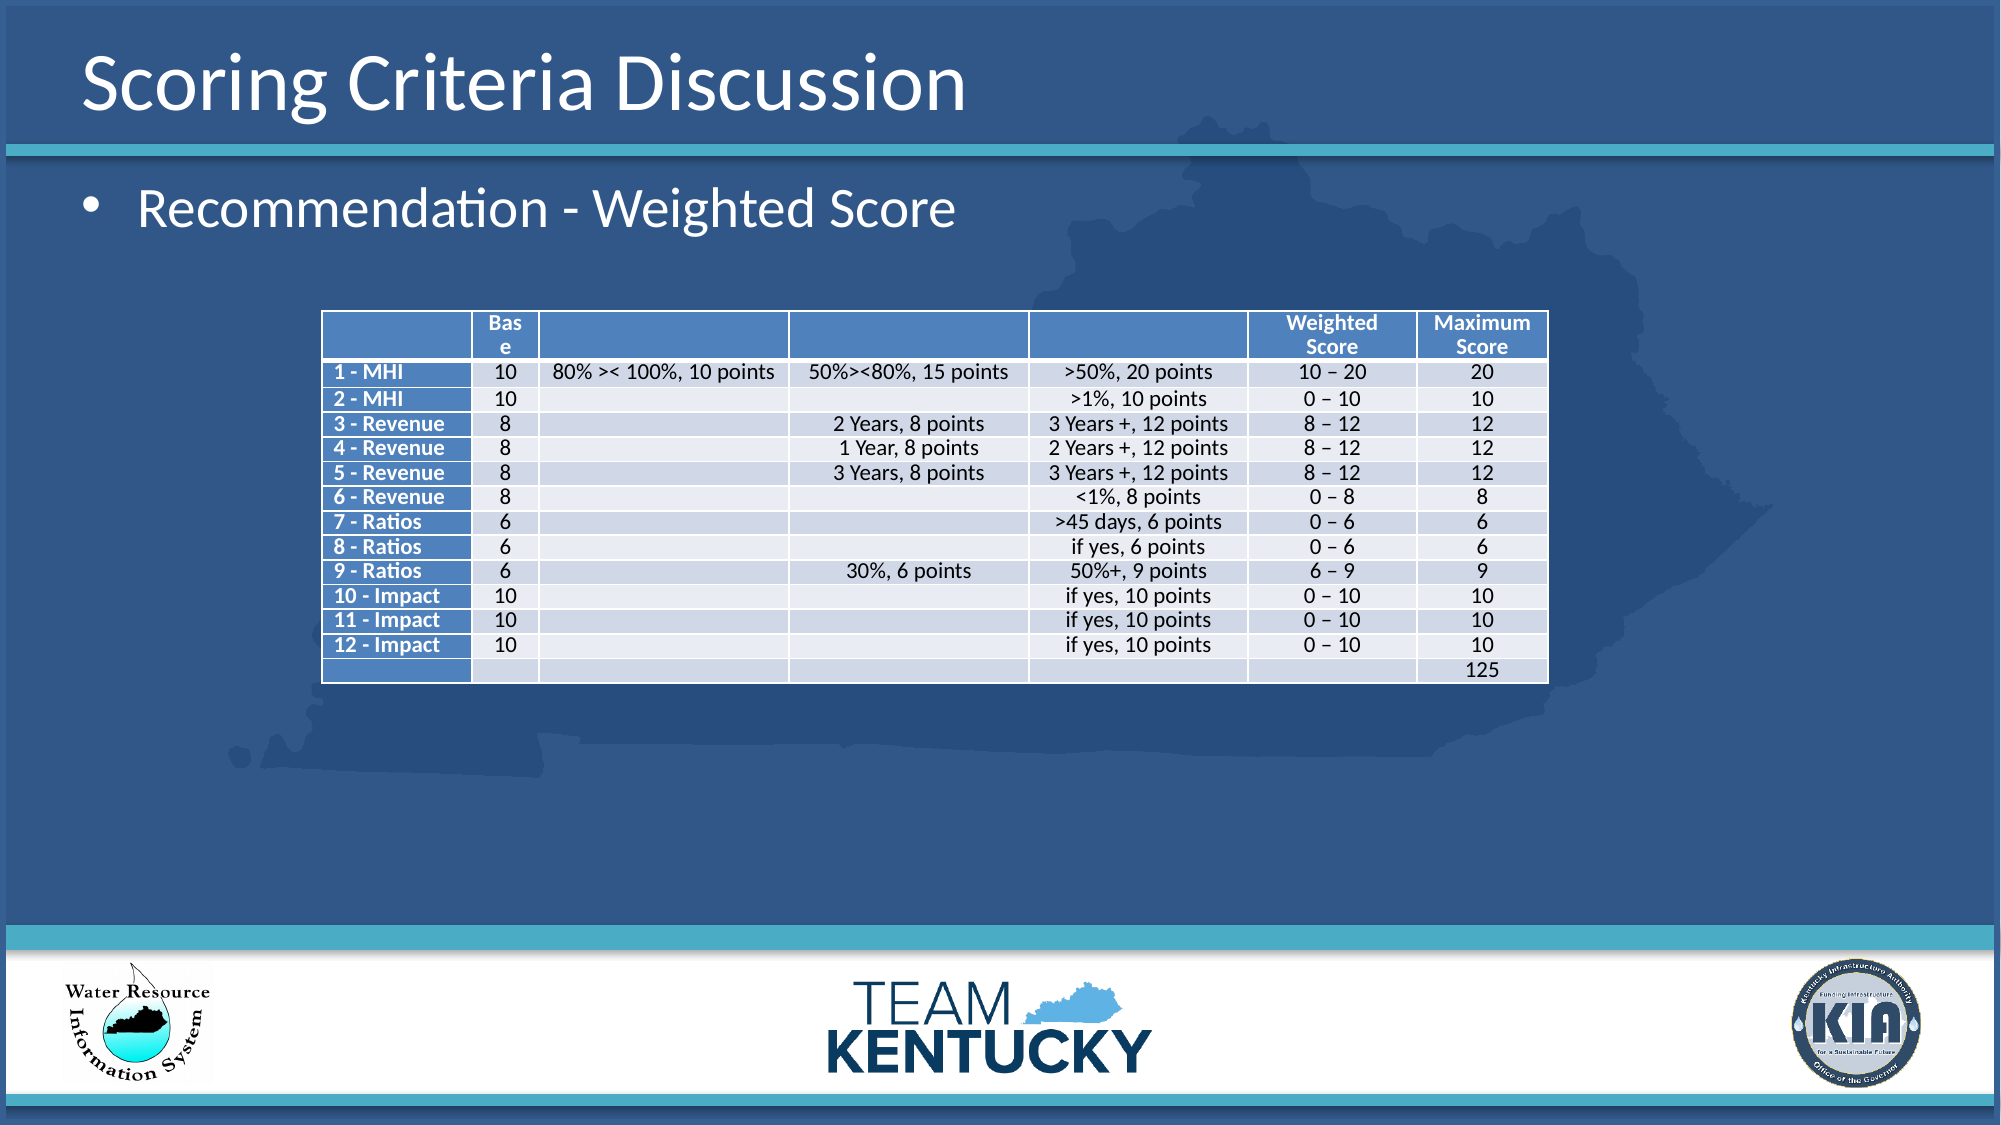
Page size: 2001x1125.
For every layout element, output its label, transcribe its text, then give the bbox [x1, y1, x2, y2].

table_cell 0 – 10 [1249, 585, 1416, 608]
table_cell 125 [1418, 659, 1547, 682]
title Scoring Criteria Discussion [66, 20, 1934, 138]
table_cell [540, 462, 788, 485]
table_header Maximum Score [1418, 312, 1547, 358]
table_cell 6 [473, 512, 538, 534]
table_cell if yes, 10 points [1030, 635, 1247, 658]
table_cell [540, 585, 788, 608]
table_cell 10 [473, 610, 538, 633]
table_cell [790, 659, 1028, 682]
table_cell 6 - Revenue [323, 487, 471, 510]
table_cell 8 [473, 487, 538, 510]
table_cell 12 [1418, 438, 1547, 461]
table_cell 4 - Revenue [323, 438, 471, 461]
table_cell 3 Years +, 12 points [1030, 462, 1247, 485]
table_header Weighted Score [1249, 312, 1416, 358]
table_cell 0 – 8 [1249, 487, 1416, 510]
table_cell >50%, 20 points [1030, 363, 1247, 387]
table_cell 10 [473, 585, 538, 608]
table_cell 9 [1418, 561, 1547, 584]
table_cell 10 [473, 635, 538, 658]
table_cell 2 Years +, 12 points [1030, 438, 1247, 461]
table_cell 30%, 6 points [790, 561, 1028, 584]
table_cell 20 [1418, 363, 1547, 387]
table_cell [540, 610, 788, 633]
table_cell 0 – 10 [1249, 388, 1416, 411]
table_cell 10 [1418, 635, 1547, 658]
table_cell 2 Years, 8 points [790, 413, 1028, 436]
picture [1791, 958, 1921, 1088]
table_cell [790, 536, 1028, 559]
table_cell 6 [1418, 512, 1547, 534]
picture [62, 962, 213, 1084]
table_cell 10 - Impact [323, 585, 471, 608]
table_cell 2 - MHI [323, 388, 471, 411]
table_cell >45 days, 6 points [1030, 512, 1247, 534]
table_cell [790, 388, 1028, 411]
table_cell 11 - Impact [323, 610, 471, 633]
table_cell 0 – 6 [1249, 536, 1416, 559]
table_cell if yes, 6 points [1030, 536, 1247, 559]
table_cell [1249, 659, 1416, 682]
table_cell [540, 659, 788, 682]
table_cell 1 Year, 8 points [790, 438, 1028, 461]
table_cell [540, 413, 788, 436]
table_header [540, 312, 788, 358]
table_header [1030, 312, 1247, 358]
table_header Base [473, 312, 538, 358]
table_cell 8 – 12 [1249, 462, 1416, 485]
table_cell 5 - Revenue [323, 462, 471, 485]
table_cell 12 [1418, 413, 1547, 436]
table_cell 10 [1418, 610, 1547, 633]
list Recommendation - Weighted Score [66, 162, 1923, 905]
table_cell 10 [1418, 388, 1547, 411]
table_cell 8 [473, 438, 538, 461]
table_cell [540, 635, 788, 658]
table_cell [473, 659, 538, 682]
table_cell [540, 561, 788, 584]
table_cell >1%, 10 points [1030, 388, 1247, 411]
table_cell [790, 635, 1028, 658]
table_cell 8 [1418, 487, 1547, 510]
table_cell 12 - Impact [323, 635, 471, 658]
table_cell [790, 512, 1028, 534]
table_cell 6 [1418, 536, 1547, 559]
table_cell [323, 659, 471, 682]
table_cell 1 - MHI [323, 363, 471, 387]
table_cell 8 – 12 [1249, 413, 1416, 436]
table_cell if yes, 10 points [1030, 585, 1247, 608]
table_cell 80% >< 100%, 10 points [540, 363, 788, 387]
table_cell 3 Years, 8 points [790, 462, 1028, 485]
table_cell [790, 585, 1028, 608]
table_cell 3 - Revenue [323, 413, 471, 436]
table_cell if yes, 10 points [1030, 610, 1247, 633]
table_cell 8 – 12 [1249, 438, 1416, 461]
picture [824, 979, 1156, 1075]
table_cell [540, 536, 788, 559]
table_cell [790, 610, 1028, 633]
table_cell [790, 487, 1028, 510]
table_cell 9 - Ratios [323, 561, 471, 584]
table_cell [1030, 659, 1247, 682]
table_cell 8 [473, 462, 538, 485]
table_cell 10 – 20 [1249, 363, 1416, 387]
table_cell 10 [1418, 585, 1547, 608]
table_cell [540, 512, 788, 534]
table_cell [540, 388, 788, 411]
table_cell 50%+, 9 points [1030, 561, 1247, 584]
table_cell 3 Years +, 12 points [1030, 413, 1247, 436]
table_cell 8 [473, 413, 538, 436]
table_cell 0 – 10 [1249, 610, 1416, 633]
table_cell [540, 438, 788, 461]
table_cell 8 - Ratios [323, 536, 471, 559]
table_cell 6 [473, 561, 538, 584]
table_header [323, 312, 471, 358]
table_cell 50%><80%, 15 points [790, 363, 1028, 387]
table_cell 12 [1418, 462, 1547, 485]
table_cell 0 – 6 [1249, 512, 1416, 534]
table_cell 10 [473, 363, 538, 387]
table_cell <1%, 8 points [1030, 487, 1247, 510]
table_cell 10 [473, 388, 538, 411]
table_cell 6 [473, 536, 538, 559]
table_header [790, 312, 1028, 358]
table_cell 0 – 10 [1249, 635, 1416, 658]
table_cell [540, 487, 788, 510]
table_cell 6 – 9 [1249, 561, 1416, 584]
table_cell 7 - Ratios [323, 512, 471, 534]
